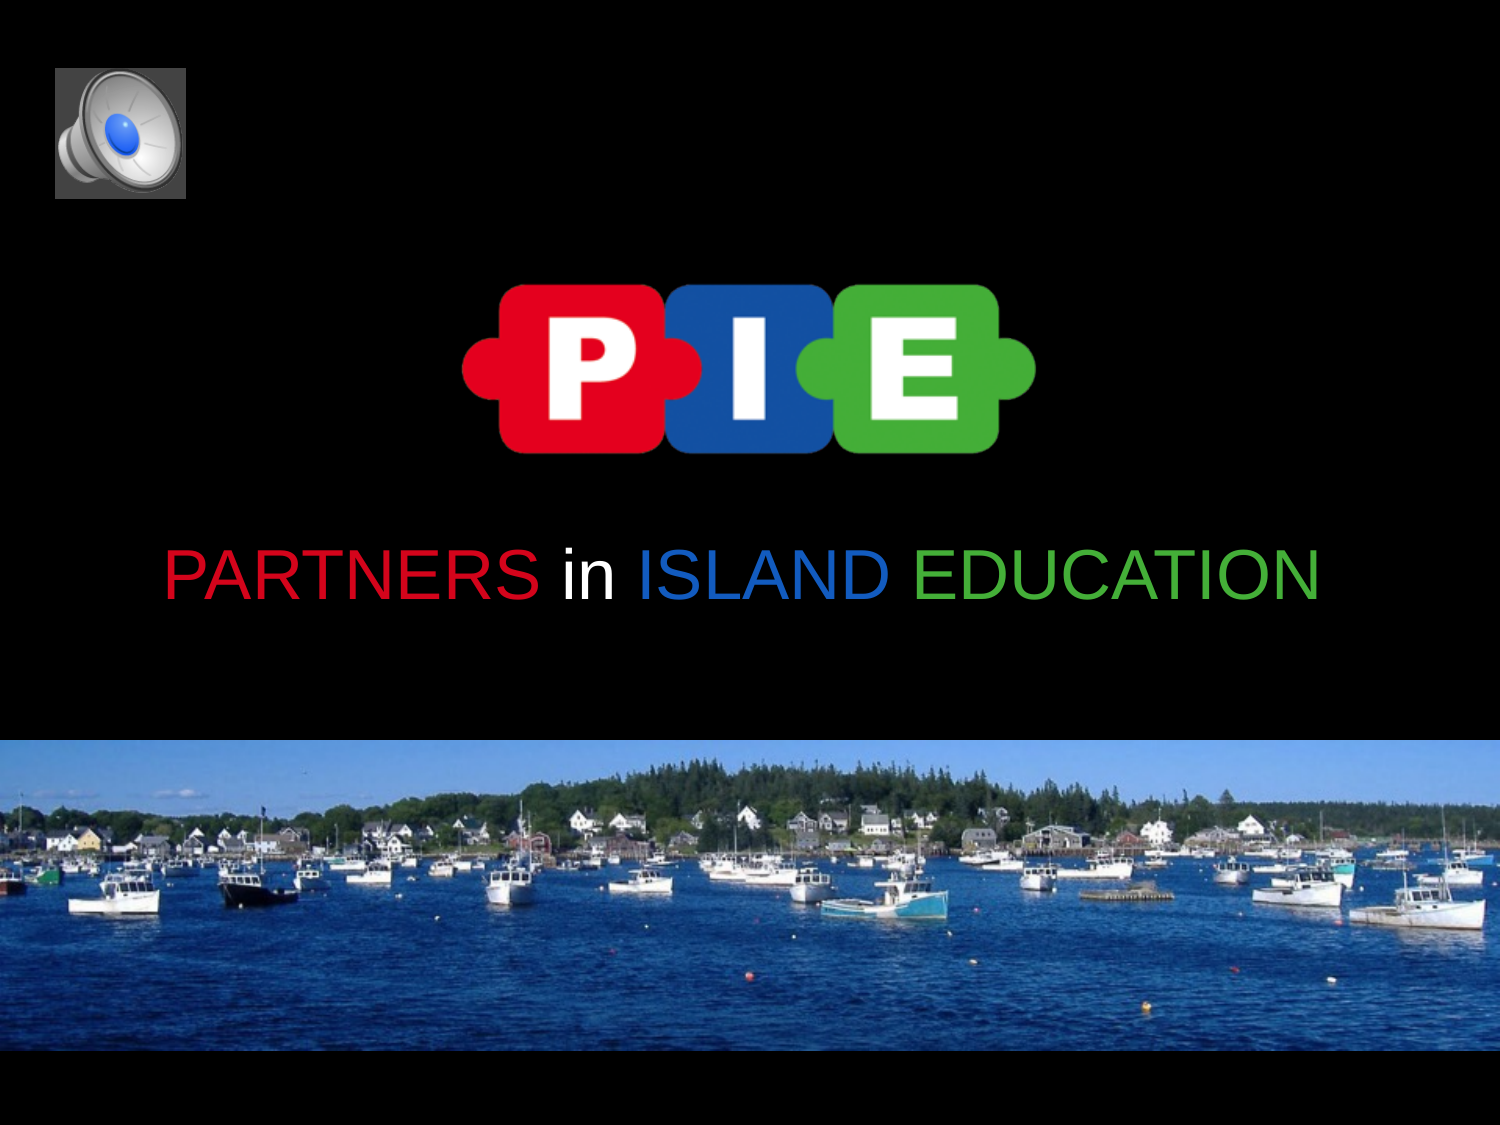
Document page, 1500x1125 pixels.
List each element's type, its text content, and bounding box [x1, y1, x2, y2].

title PARTNERS in ISLAND EDUCATION [53, 476, 1452, 666]
picture [53, 66, 188, 201]
picture [0, 739, 1500, 1051]
picture [449, 268, 1049, 470]
